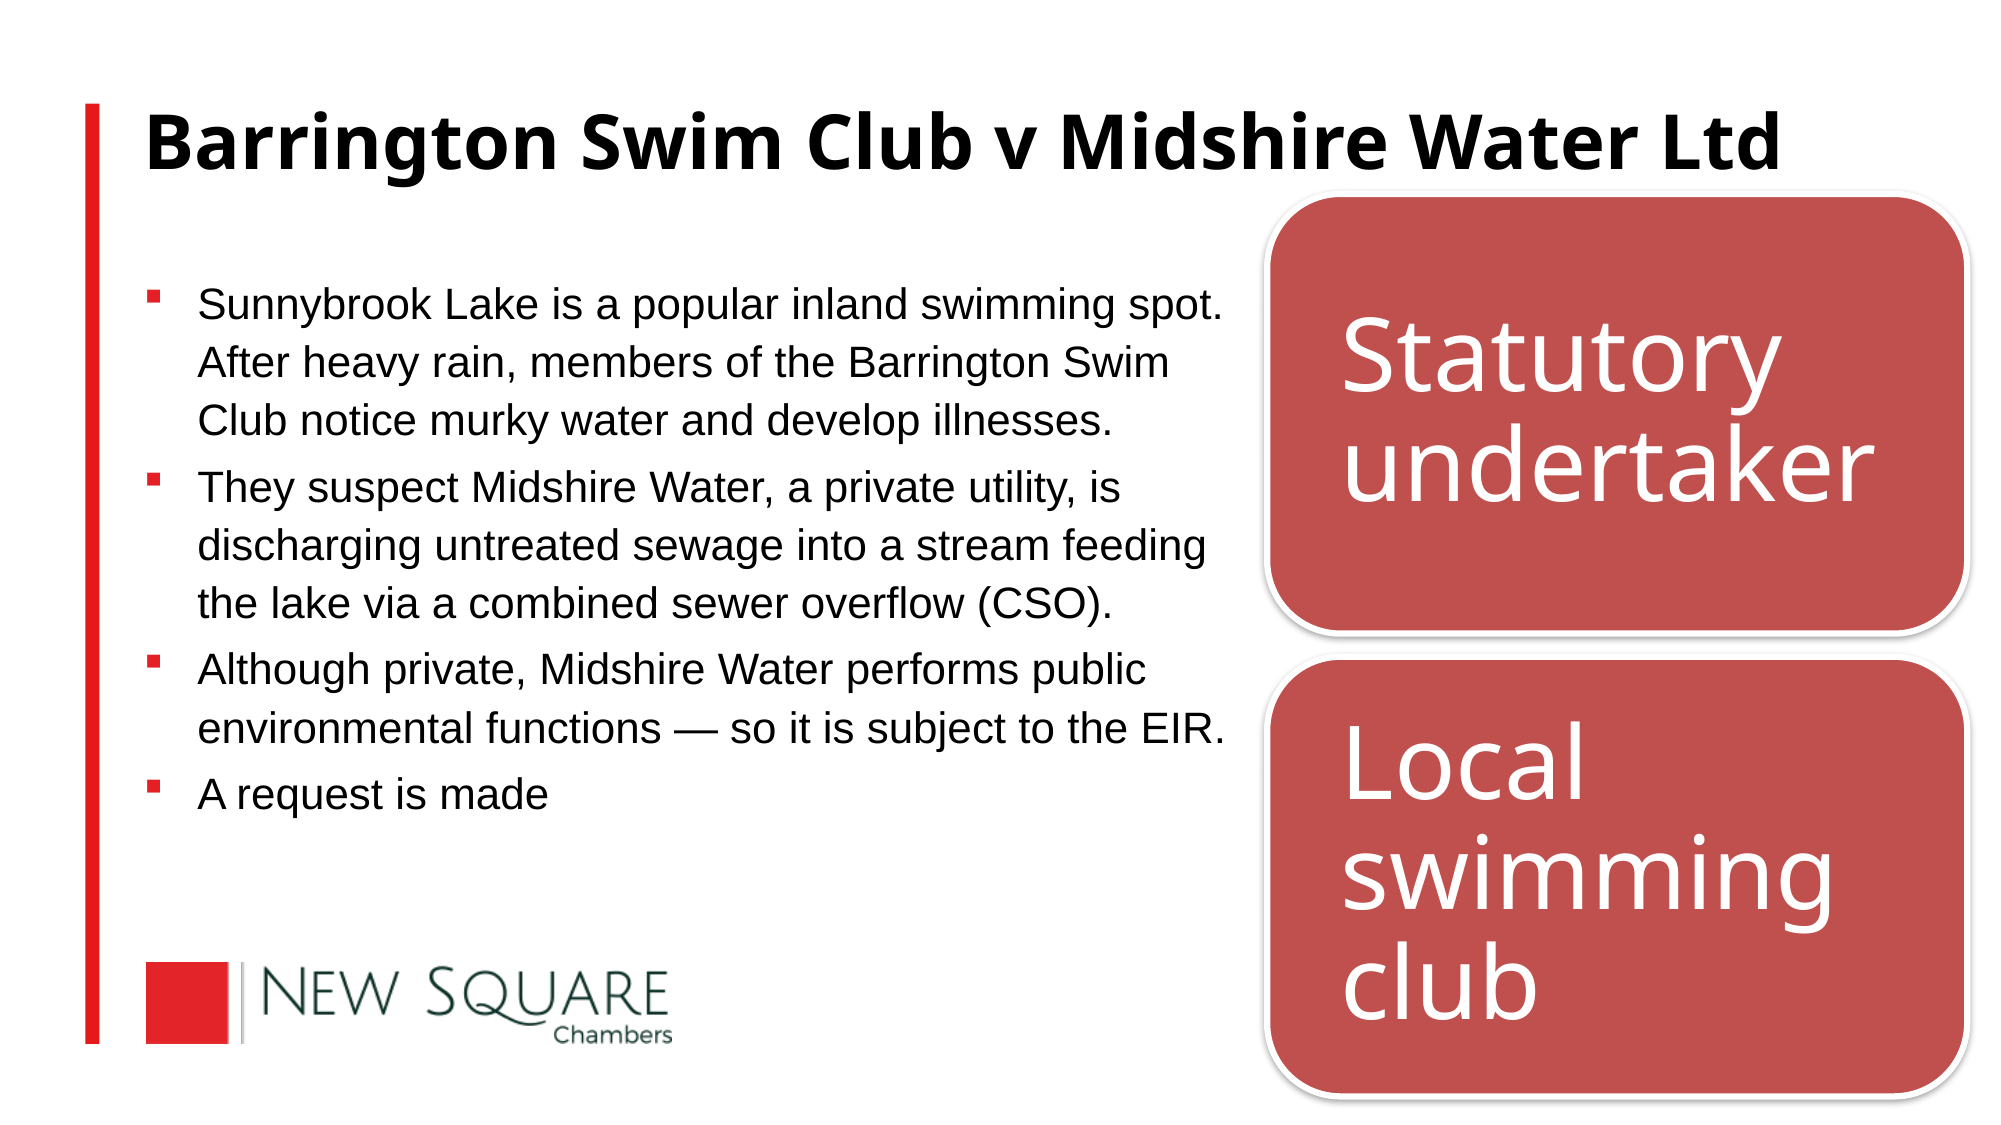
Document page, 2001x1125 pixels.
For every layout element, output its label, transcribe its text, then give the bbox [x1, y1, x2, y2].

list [1266, 190, 1968, 1100]
title Barrington Swim Club v Midshire Water Ltd [128, 45, 1900, 233]
list Sunnybrook Lake is a popular inland swimming spot. After heavy rain, members of the Barrington Swim Club notice murky water and develop illnesses. They suspect Midshire Water, a private utility, is discharging untreated sewage into a stream feeding the lake via a combined sewer overflow (CSO). Although private, Midshire Water performs public environmental functions — so it is subject to the EIR. A request is made [128, 262, 1261, 924]
picture [146, 962, 672, 1044]
